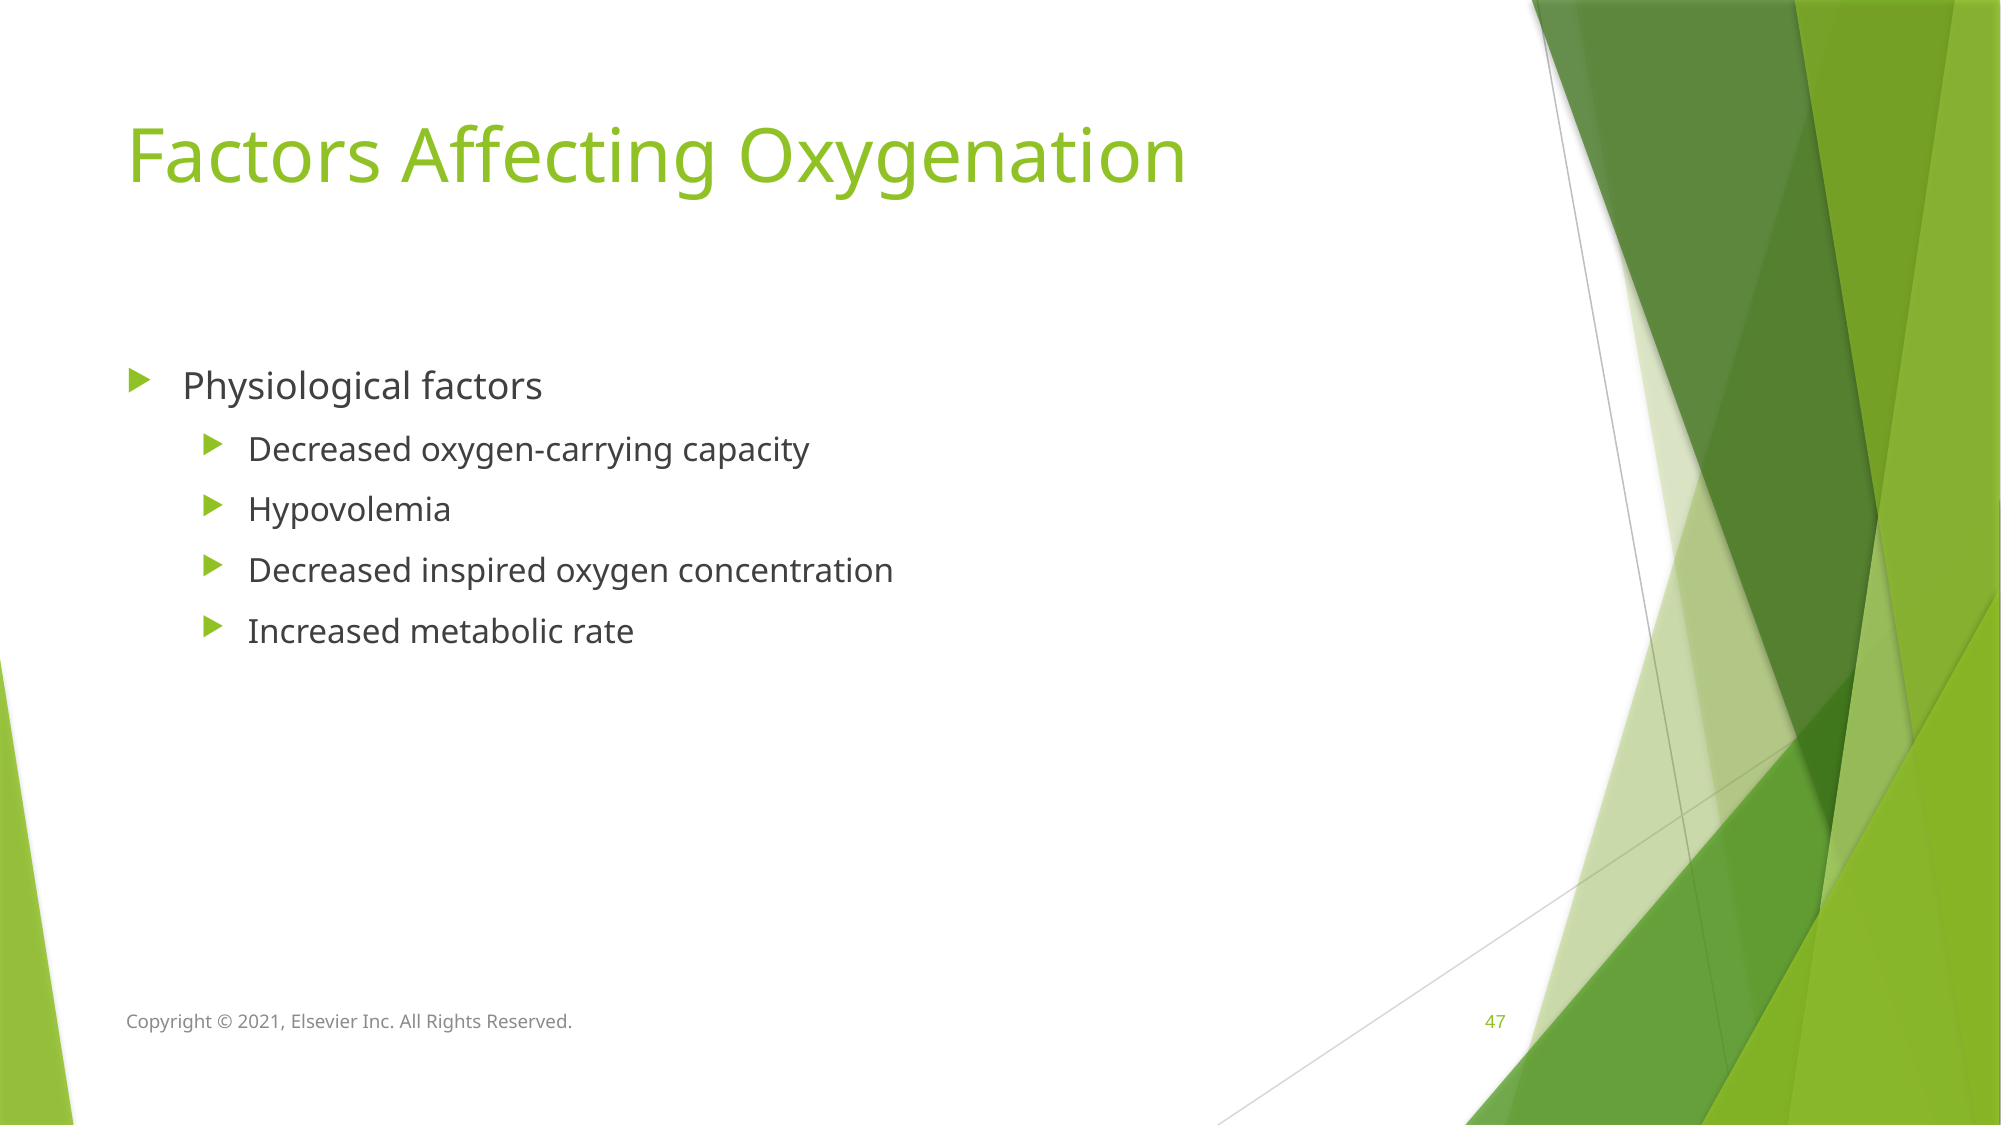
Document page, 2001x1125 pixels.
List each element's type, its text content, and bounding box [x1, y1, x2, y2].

list Physiological factors Decreased oxygen-carrying capacity Hypovolemia Decreased inspired oxygen concentration Increased metabolic rate [111, 354, 1522, 992]
slide_number 47 [1409, 991, 1522, 1051]
title Factors Affecting Oxygenation [111, 99, 1522, 317]
footer Copyright © 2021, Elsevier Inc. All Rights Reserved. [111, 991, 1145, 1051]
